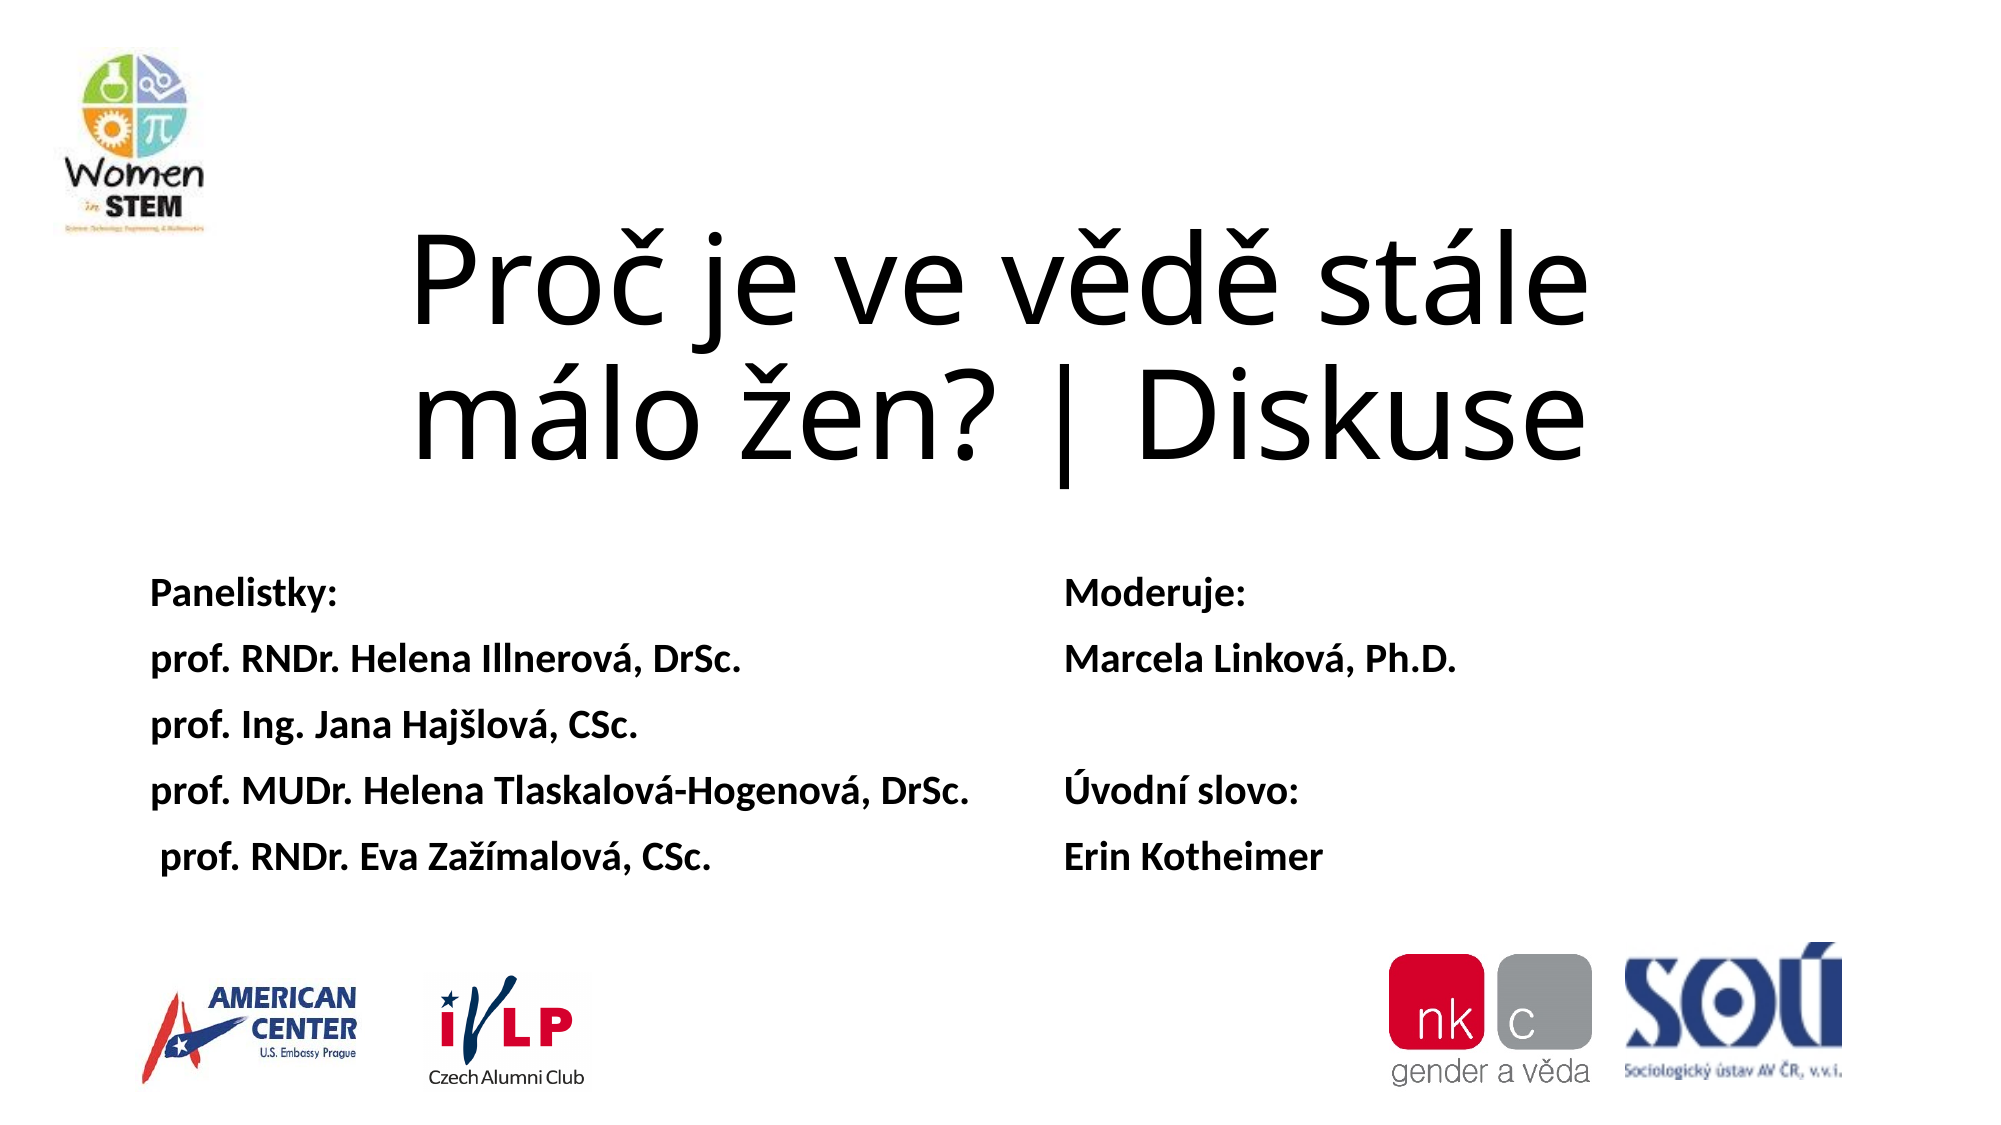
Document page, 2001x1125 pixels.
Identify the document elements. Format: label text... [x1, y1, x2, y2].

picture [1625, 942, 1842, 1080]
title Proč je ve vědě stále málo žen? | Diskuse [249, 184, 1750, 494]
picture [1389, 954, 1592, 1092]
text_box Moderuje: Marcela Linková, Ph.D. Úvodní slovo: Erin Kotheimer [1048, 563, 1919, 917]
subtitle Panelistky: prof. RNDr. Helena Illnerová, DrSc. prof. Ing. Jana Hajšlová, CSc. prof. MUDr. Helena Tlaskalová-Hogenová, DrSc. prof. RNDr. Eva Zažímalová, CSc. [135, 563, 1005, 917]
picture [423, 972, 592, 1092]
picture [53, 47, 218, 237]
picture [135, 978, 365, 1092]
